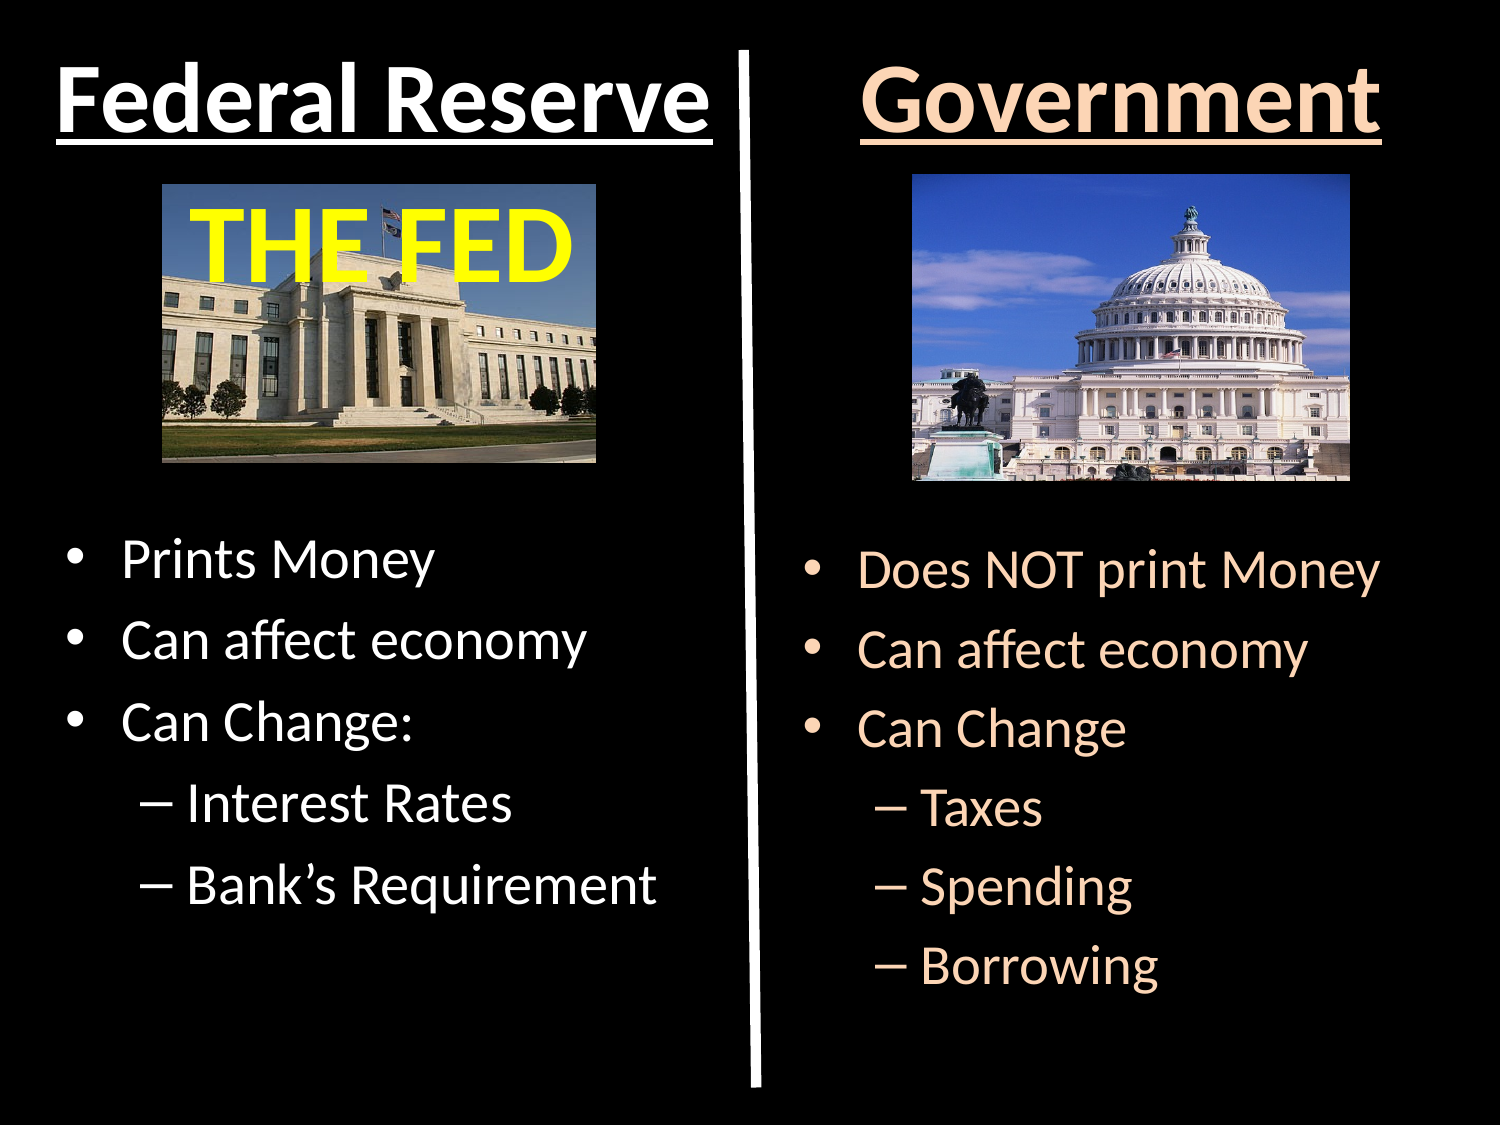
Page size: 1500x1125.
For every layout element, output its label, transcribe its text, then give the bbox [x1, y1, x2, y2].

text_box Federal Reserve [41, 24, 728, 160]
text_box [162, 162, 596, 463]
list Does NOT print Money Can affect economy Can Change Taxes Spending Borrowing [787, 525, 1450, 1005]
text_box Government [845, 24, 1398, 160]
picture [912, 174, 1351, 482]
list Prints Money Can affect economy Can Change: Interest Rates Bank’s Requirement [50, 512, 713, 1005]
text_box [743, 49, 757, 1088]
